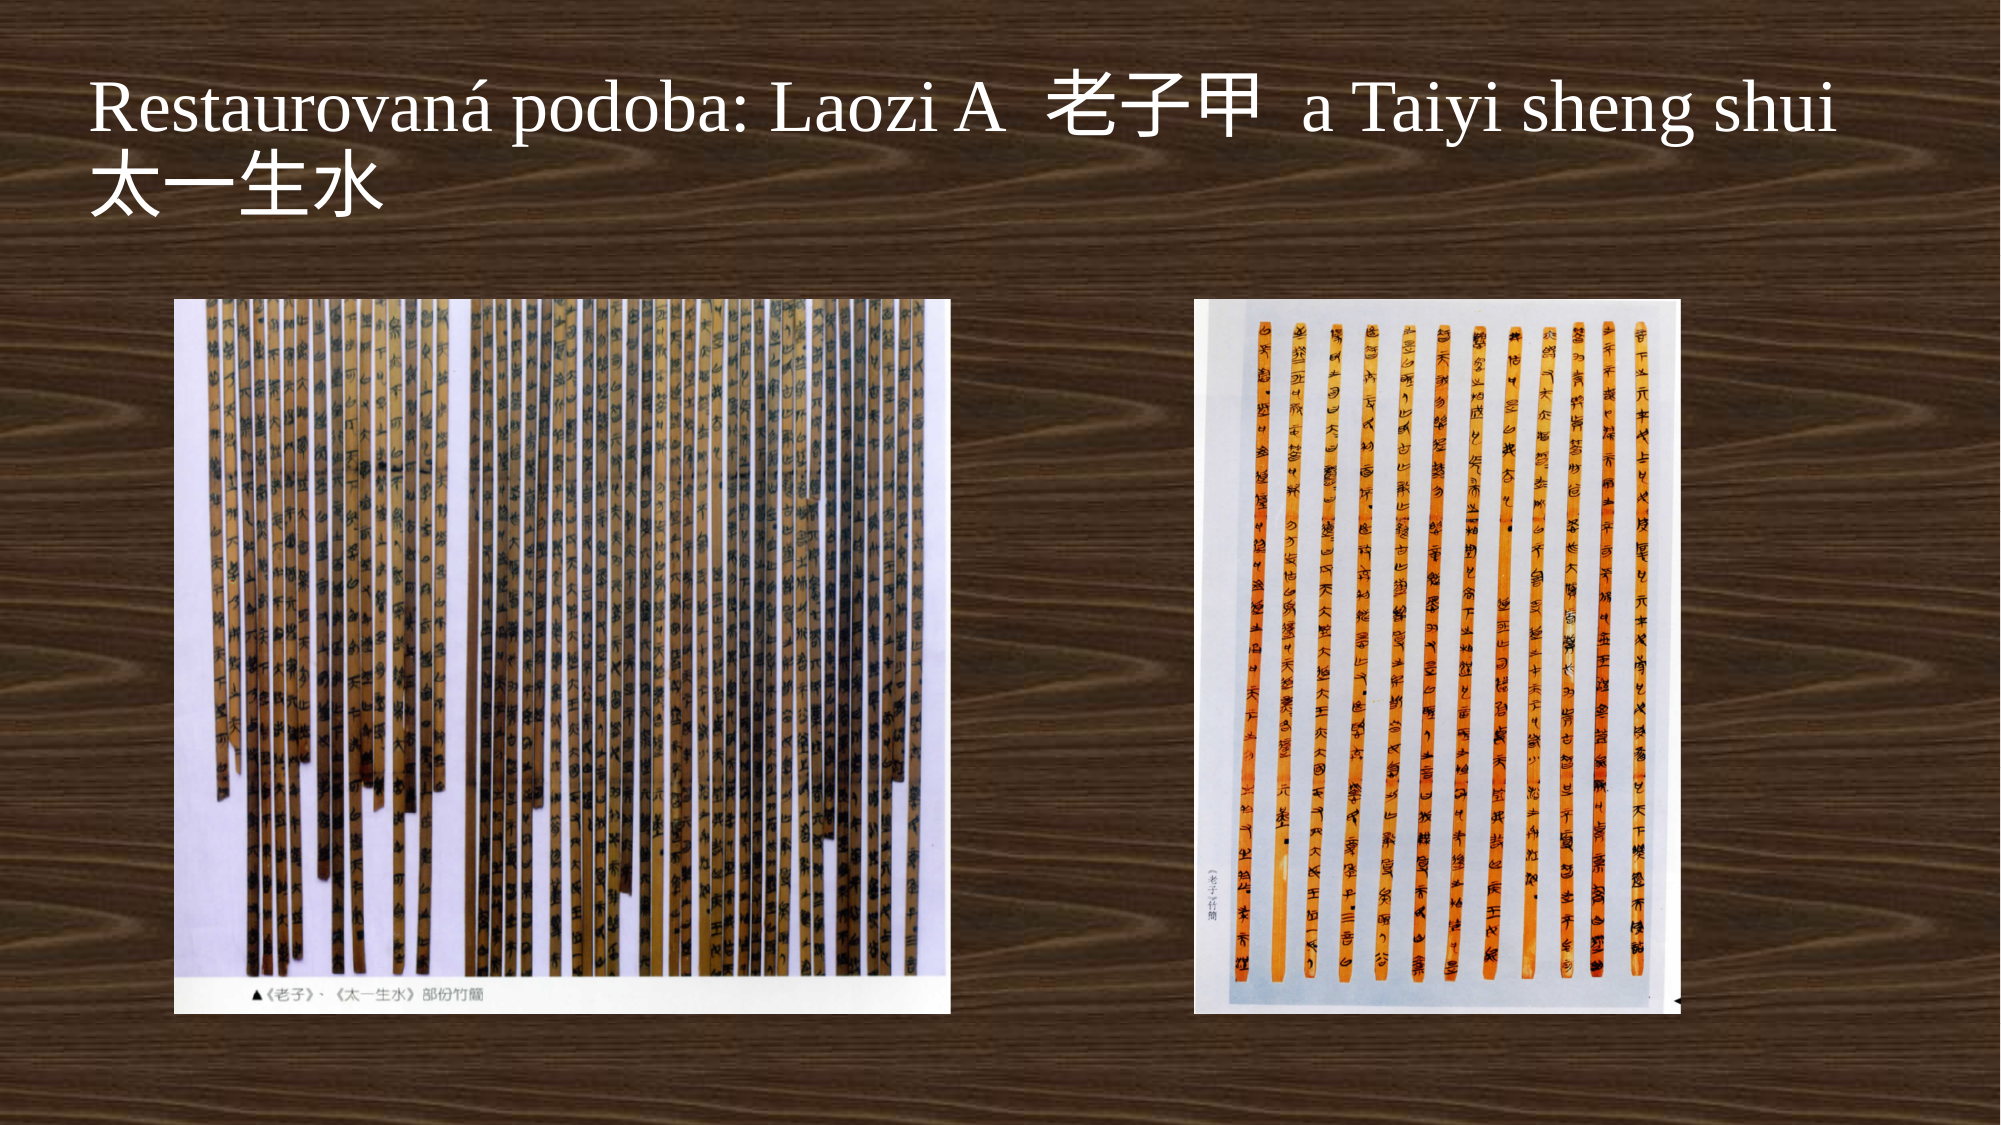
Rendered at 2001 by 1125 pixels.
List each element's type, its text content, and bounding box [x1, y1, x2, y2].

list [1194, 299, 1681, 1014]
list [174, 299, 951, 1014]
title Restaurovaná podoba: Laozi A 老子甲 a Taiyi sheng shui 太一生水 [73, 59, 1957, 236]
picture [0, 0, 2001, 1125]
